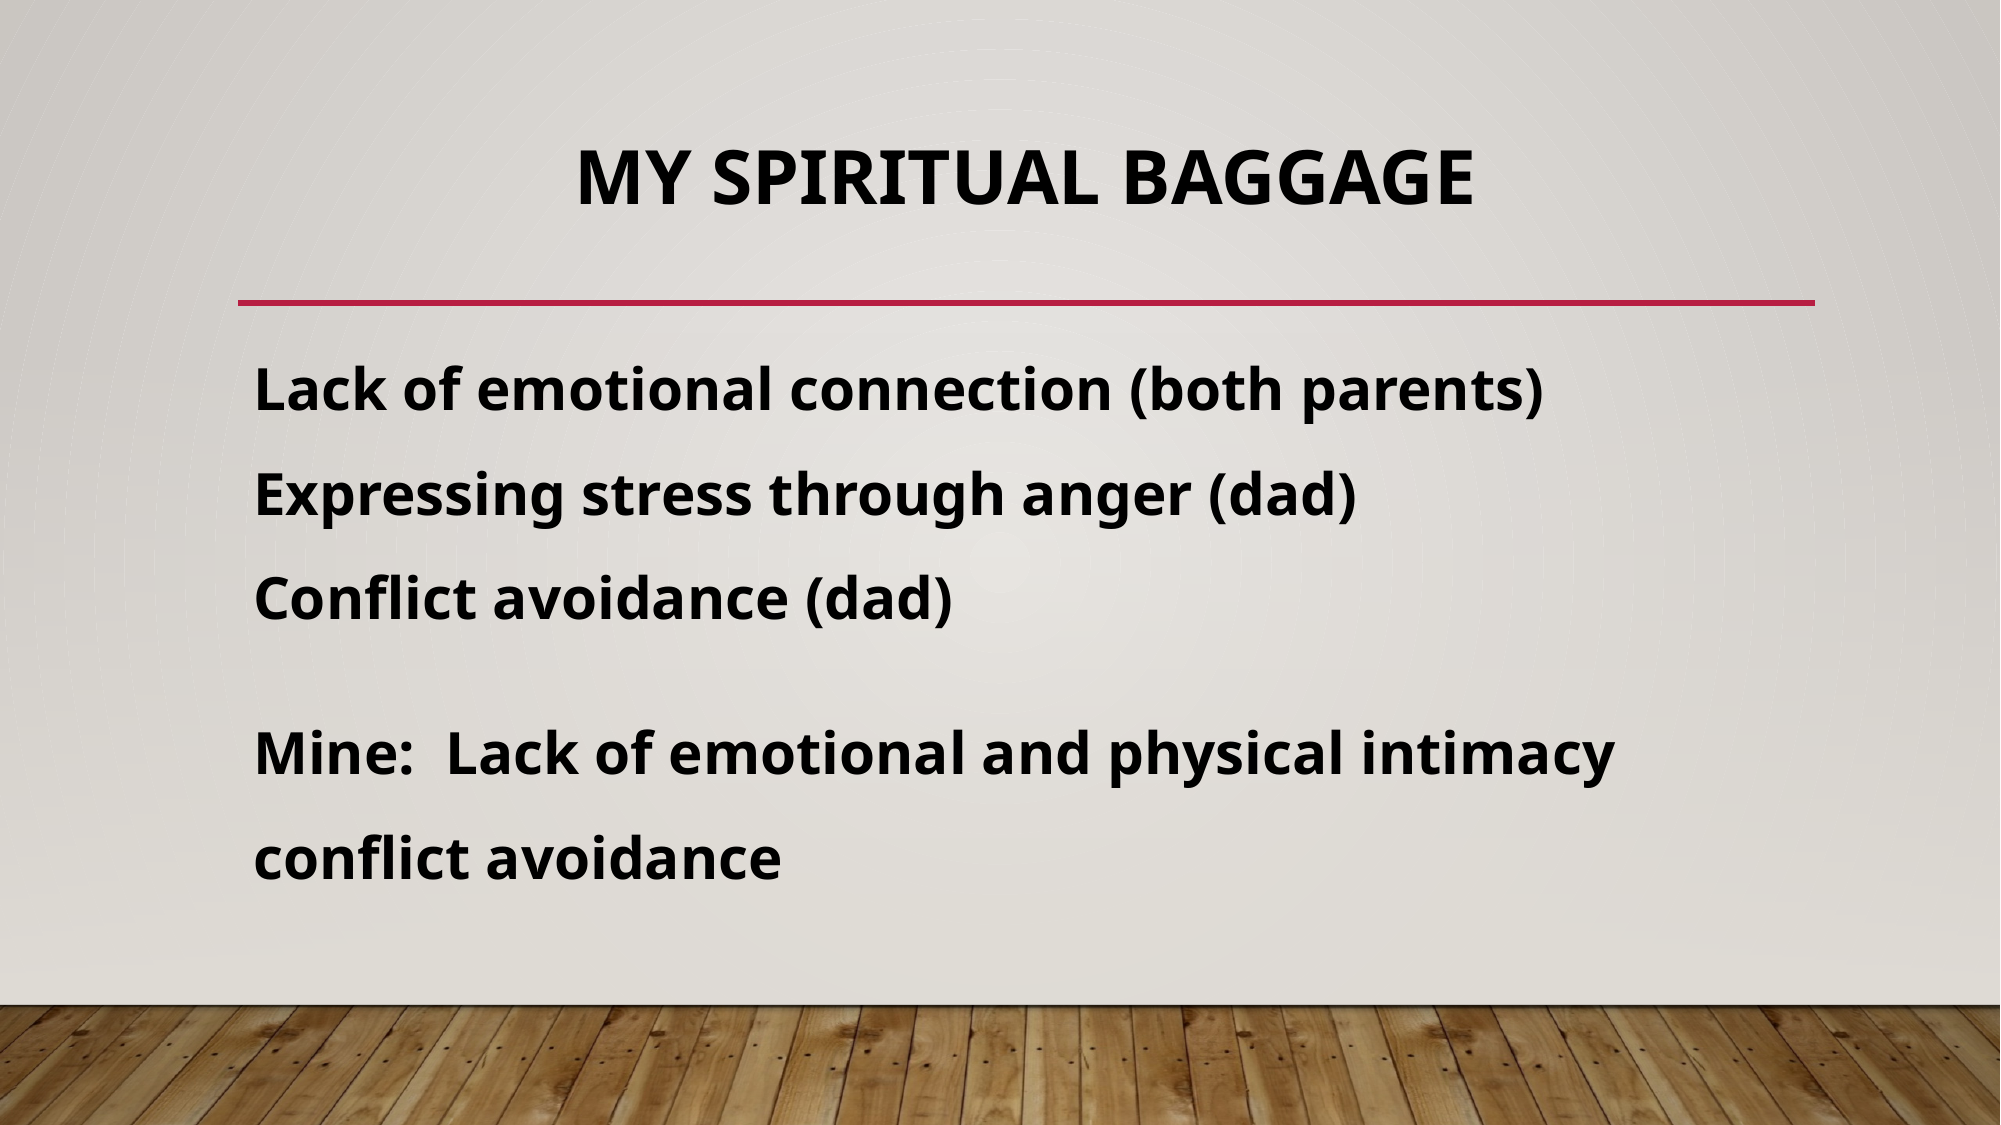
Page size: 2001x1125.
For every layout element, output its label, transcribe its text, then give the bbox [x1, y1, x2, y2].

title My spiritual baggage [238, 131, 1814, 305]
list Lack of emotional connection (both parents) Expressing stress through anger (dad) Conflict avoidance (dad) Mine: Lack of emotional and physical intimacy conflict avoidance [238, 330, 1878, 1026]
picture [0, 1005, 2000, 1125]
